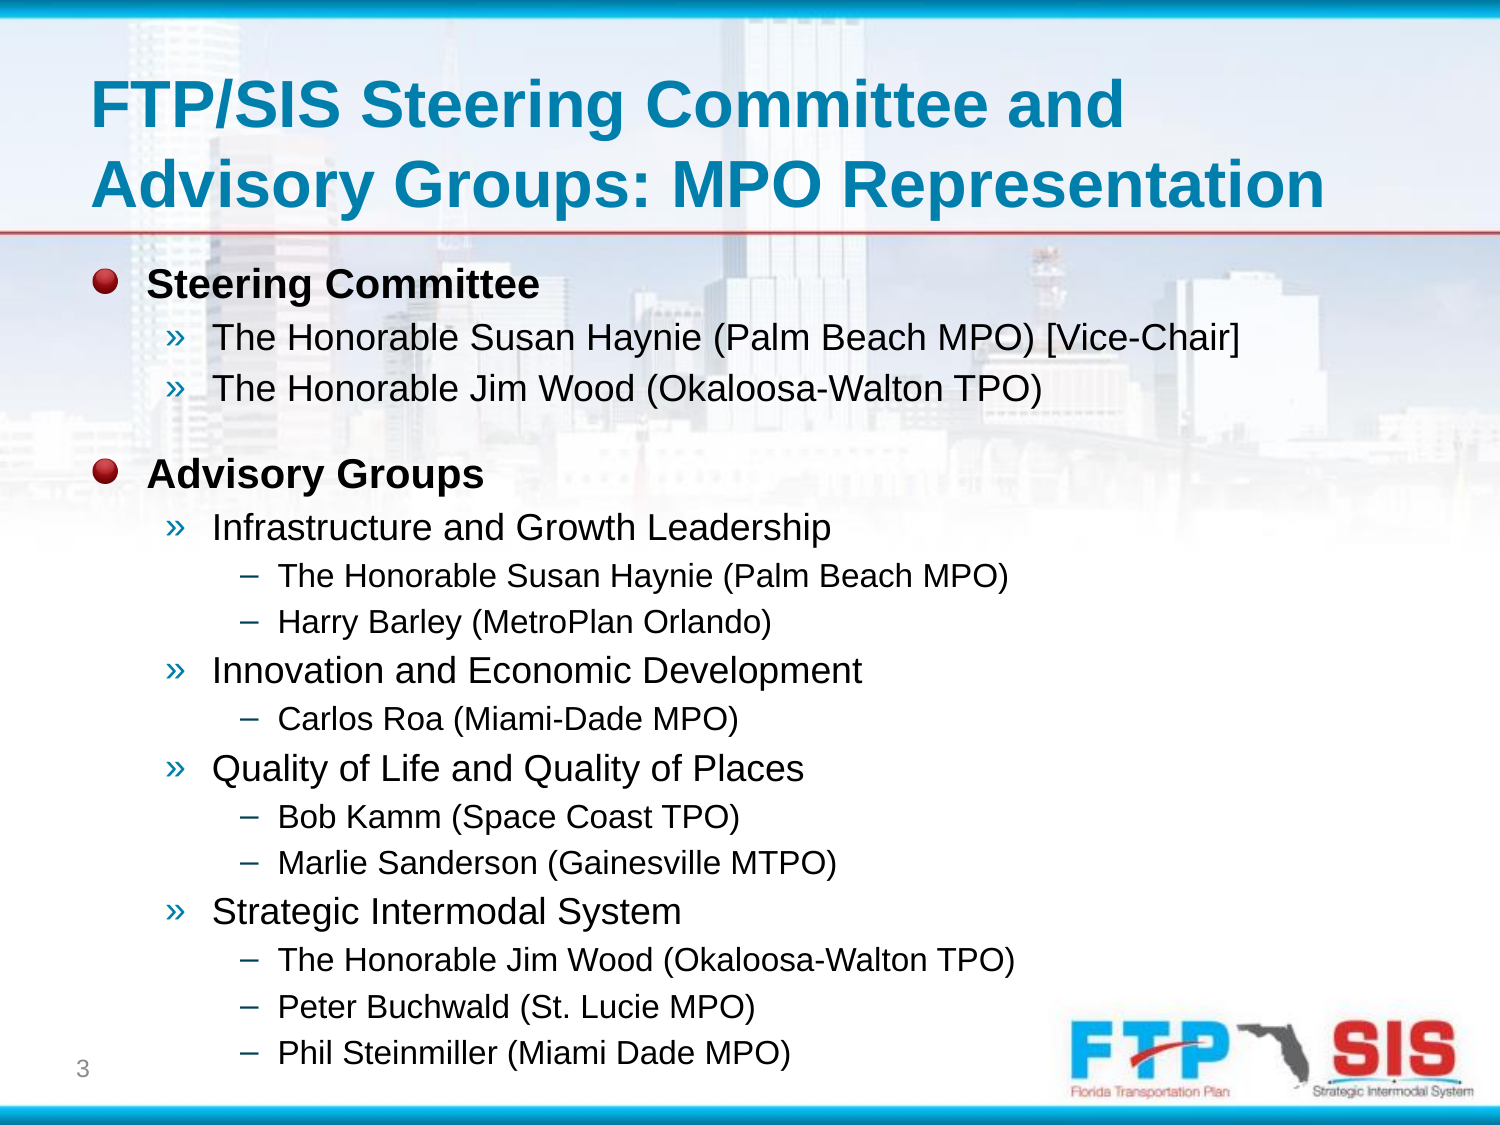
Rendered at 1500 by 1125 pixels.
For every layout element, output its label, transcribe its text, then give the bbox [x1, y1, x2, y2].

slide_number 3 [61, 1037, 170, 1097]
picture [0, 15, 1500, 1107]
list Steering Committee The Honorable Susan Haynie (Palm Beach MPO) [Vice-Chair] The Honorable Jim Wood (Okaloosa-Walton TPO) Advisory Groups Infrastructure and Growth Leadership The Honorable Susan Haynie (Palm Beach MPO) Harry Barley (MetroPlan Orlando) Innovation and Economic Development Carlos Roa (Miami-Dade MPO) Quality of Life and Quality of Places Bob Kamm (Space Coast TPO) Marlie Sanderson (Gainesville MTPO) Strategic Intermodal System The Honorable Jim Wood (Okaloosa-Walton TPO) Peter Buchwald (St. Lucie MPO) Phil Steinmiller (Miami Dade MPO) [75, 248, 1425, 992]
title FTP/SIS Steering Committee and Advisory Groups: MPO Representation [75, 0, 1425, 229]
